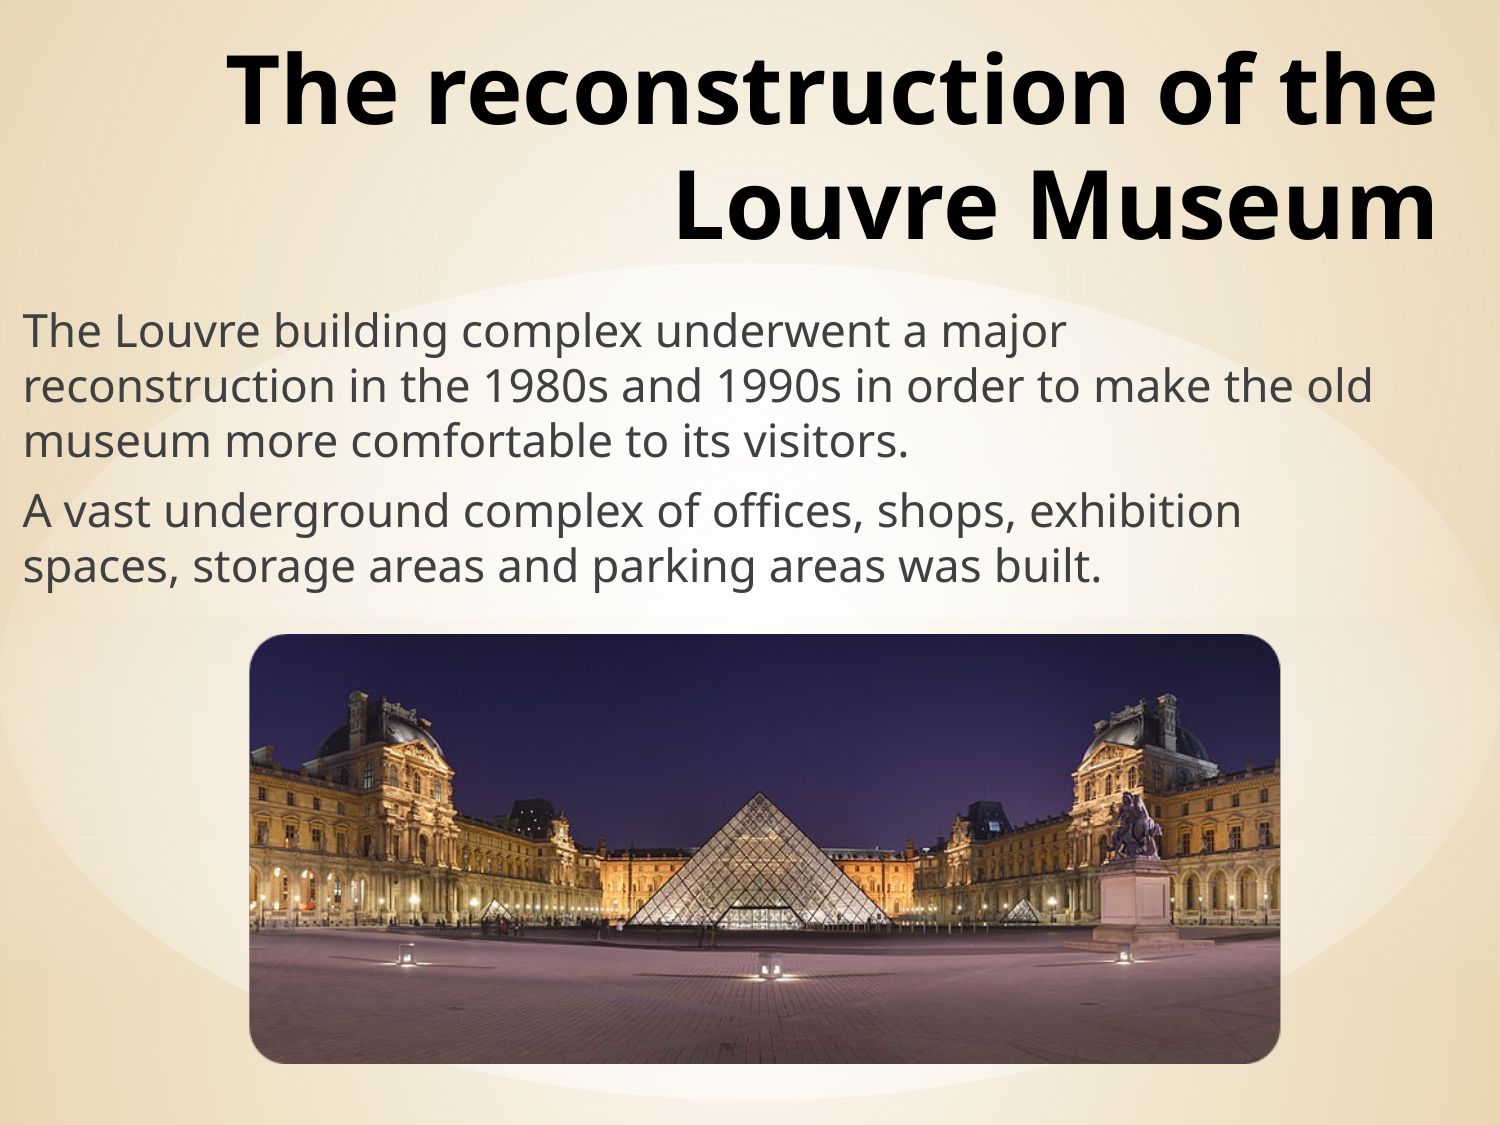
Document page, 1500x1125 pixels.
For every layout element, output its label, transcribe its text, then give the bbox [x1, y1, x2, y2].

picture [247, 634, 1284, 1064]
list The Louvre building complex underwent a major reconstruction in the 1980s and 1990s in order to make the old museum more comfortable to its visitors. A vast underground complex of offices, shops, exhibition spaces, storage areas and parking areas was built. [0, 294, 1404, 844]
title The reconstruction of the Louvre Museum [47, 20, 1455, 325]
